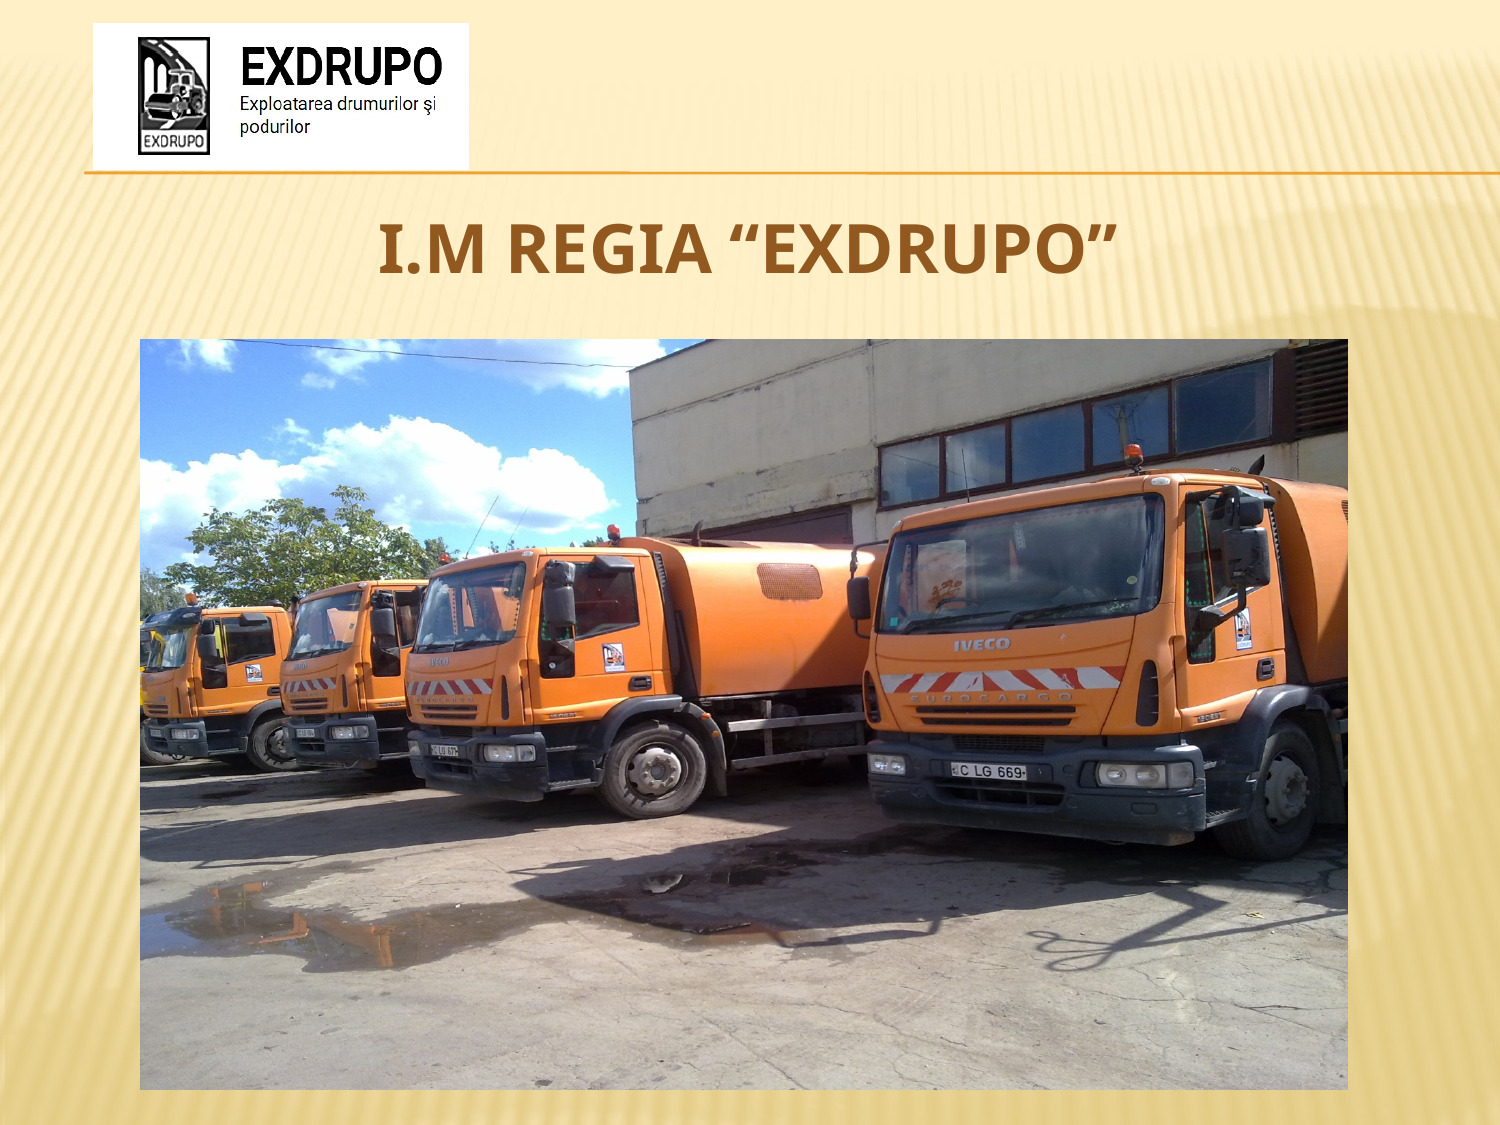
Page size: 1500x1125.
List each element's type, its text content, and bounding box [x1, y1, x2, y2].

picture [140, 339, 1348, 1091]
title I.M Regia “Exdrupo” [363, 164, 1208, 329]
picture [93, 23, 469, 171]
